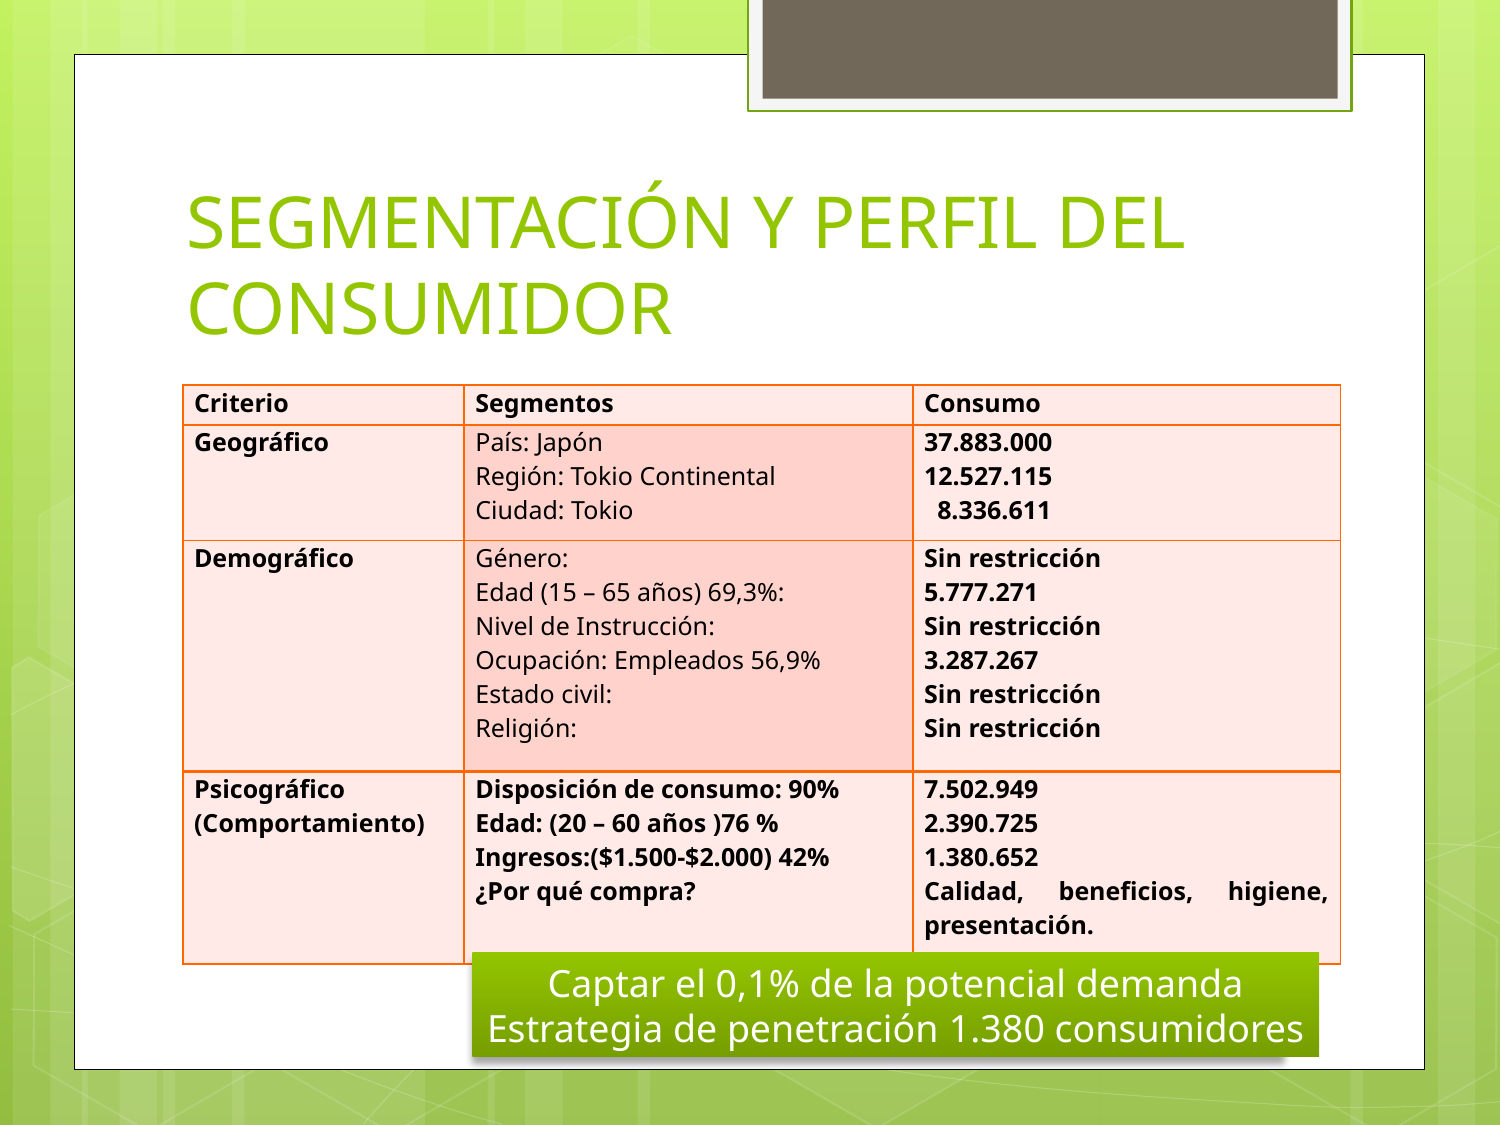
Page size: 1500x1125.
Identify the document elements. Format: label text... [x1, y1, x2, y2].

table_cell Sin restricción 5.777.271 Sin restricción 3.287.267 Sin restricción Sin restricción [914, 541, 1340, 770]
text_box Captar el 0,1% de la potencial demanda Estrategia de penetración 1.380 consumidores [472, 952, 1320, 1057]
table_header Criterio [184, 386, 463, 424]
table_cell Geográfico [184, 426, 463, 540]
table_cell Demográfico [184, 541, 463, 770]
table_cell País: Japón Región: Tokio Continental Ciudad: Tokio [465, 426, 912, 540]
table_header Segmentos [465, 386, 912, 424]
table_cell Psicográfico (Comportamiento) [184, 773, 463, 963]
table_cell 37.883.000 12.527.115 8.336.611 [914, 426, 1340, 540]
title SEGMENTACIÓN Y PERFIL DEL CONSUMIDOR [171, 168, 1324, 357]
table_cell Disposición de consumo: 90% Edad: (20 – 60 años )76 % Ingresos:($1.500-$2.000) 42% ¿Por qué compra? [465, 773, 912, 963]
table_cell Género: Edad (15 – 65 años) 69,3%: Nivel de Instrucción: Ocupación: Empleados 56,9% Estado civil: Religión: [465, 541, 912, 770]
table_header Consumo [914, 386, 1340, 424]
table_cell 7.502.949 2.390.725 1.380.652 Calidad, beneficios, higiene, presentación. [914, 773, 1340, 963]
